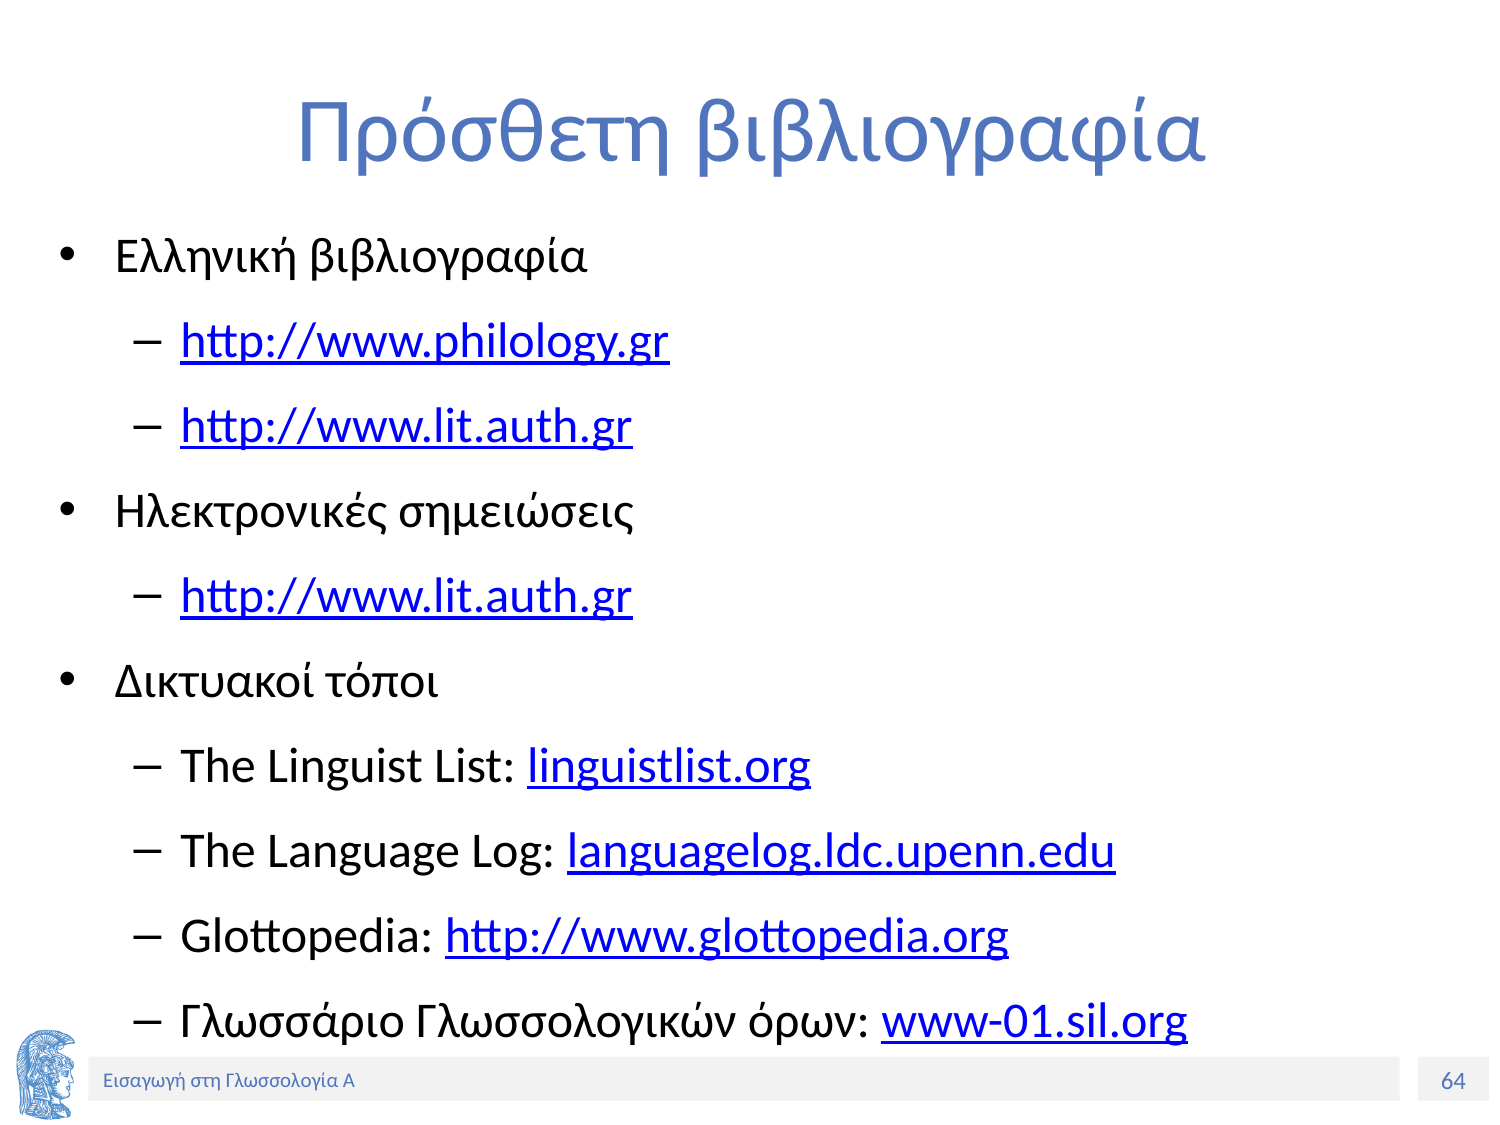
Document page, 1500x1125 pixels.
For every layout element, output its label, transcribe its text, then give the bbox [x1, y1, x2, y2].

picture [9, 1026, 81, 1120]
list Ελληνική βιβλιογραφία http://www.philology.gr http://www.lit.auth.gr Ηλεκτρονικές σημειώσεις http://www.lit.auth.gr Δικτυακοί τόποι The Linguist List: linguistlist.org The Language Log: languagelog.ldc.upenn.edu Glottopedia: http://www.glottopedia.org Γλωσσάριο Γλωσσολογικών όρων: www-01.sil.org [43, 215, 1461, 997]
title Πρόσθετη βιβλιογραφία [77, 30, 1428, 215]
